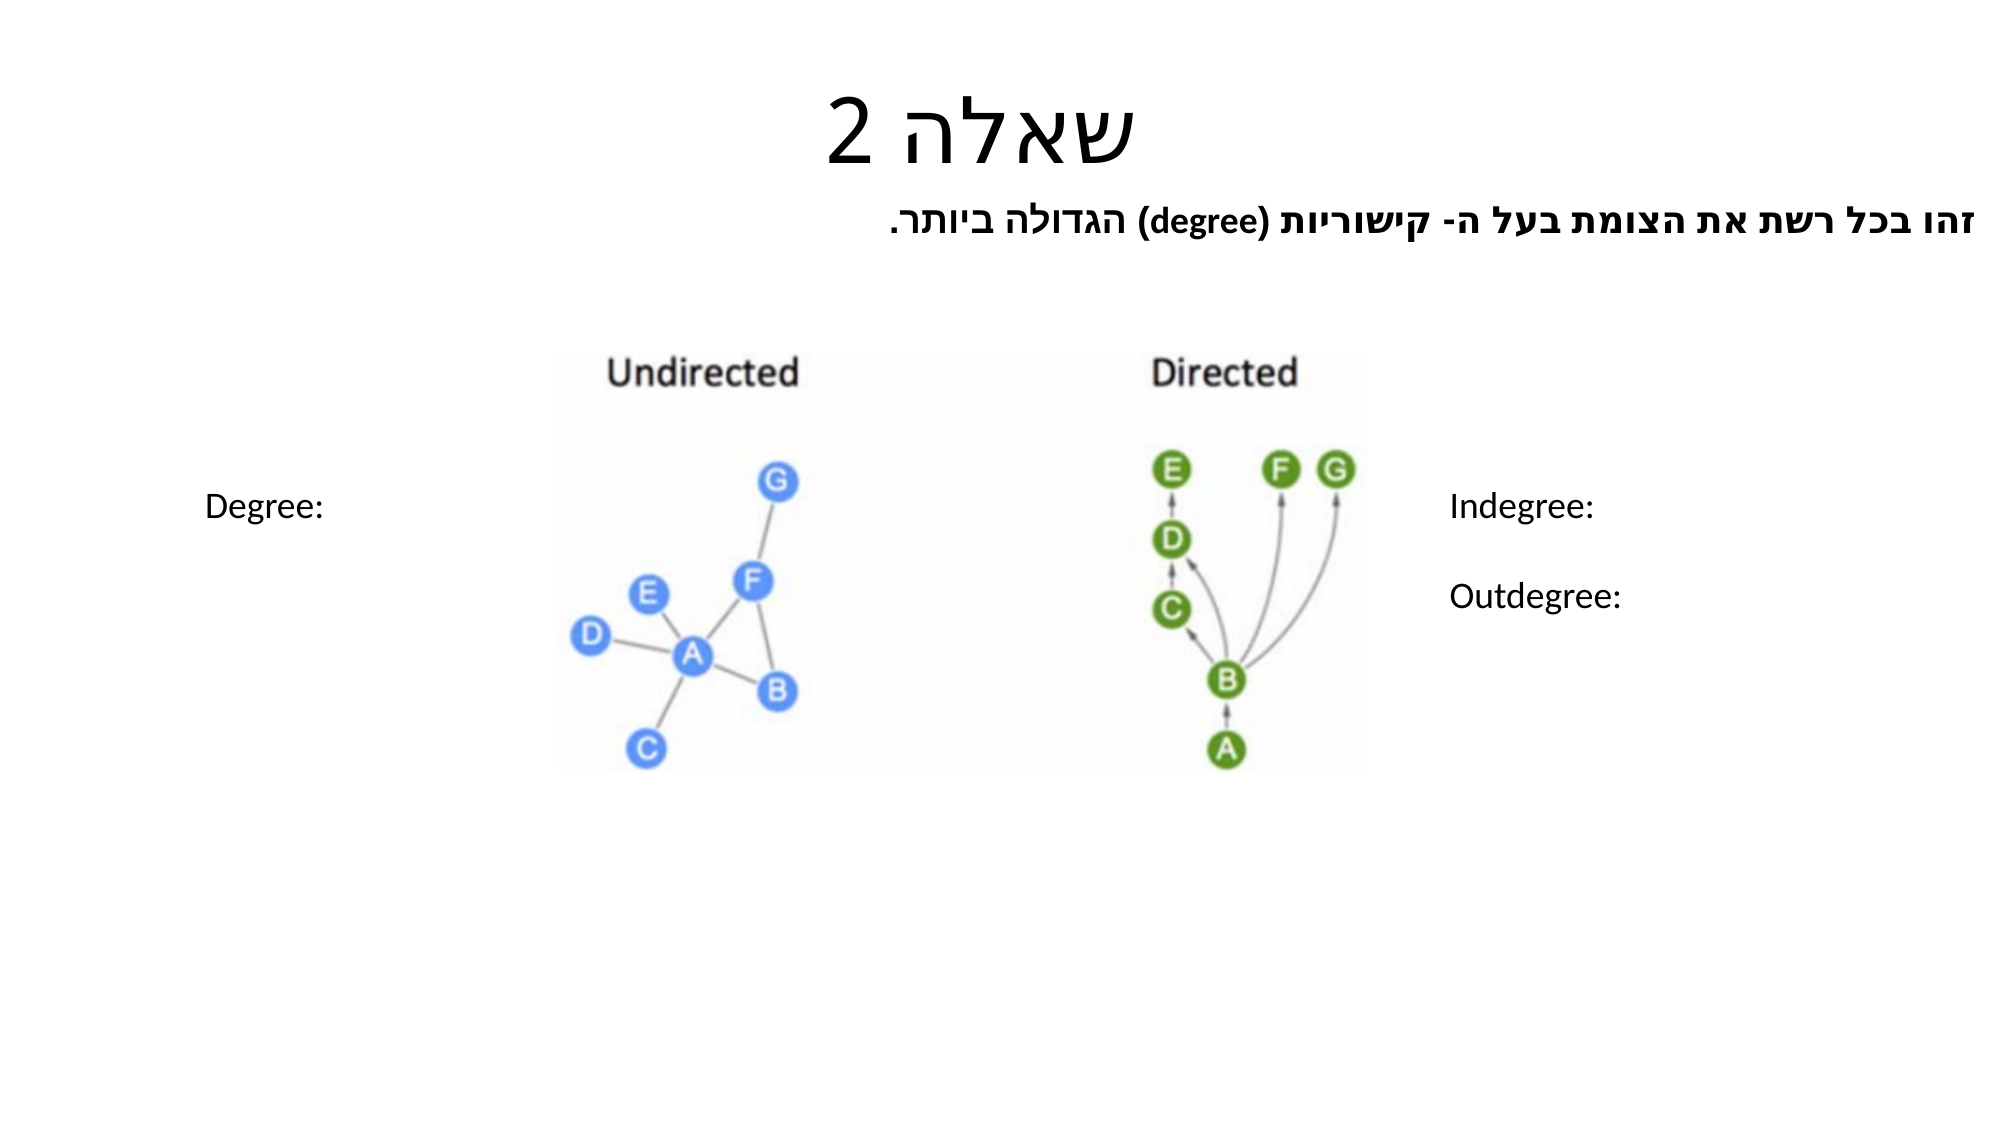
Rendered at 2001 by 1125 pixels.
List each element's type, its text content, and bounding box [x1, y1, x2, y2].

text_box שאלה 2 [119, 24, 1845, 243]
text_box Indegree: Outdegree: [1434, 428, 1933, 624]
text_box זהו בכל רשת את הצומת בעל ה- קישוריות (degree) הגדולה ביותר. [874, 166, 1991, 249]
text_box Degree: [190, 428, 558, 534]
picture [558, 352, 1369, 773]
